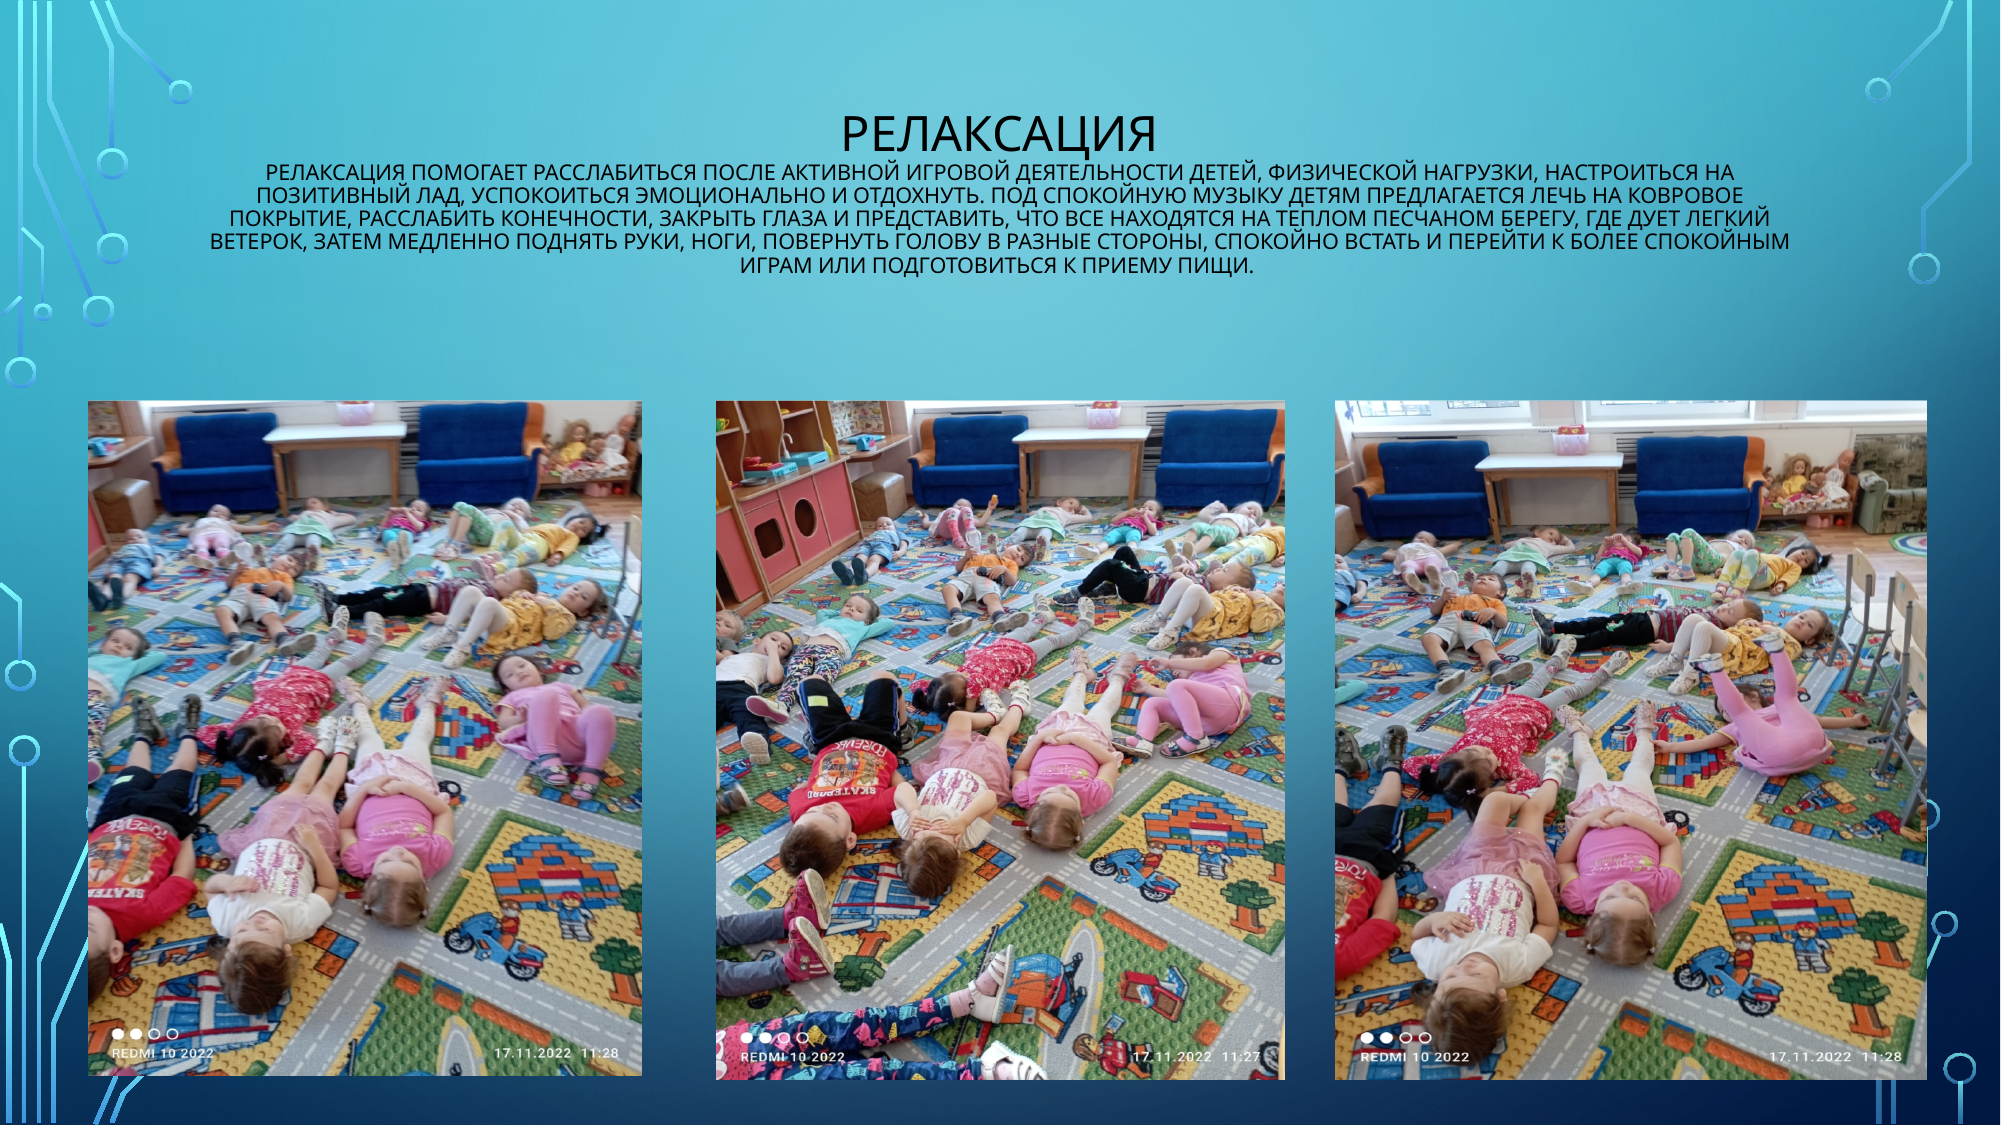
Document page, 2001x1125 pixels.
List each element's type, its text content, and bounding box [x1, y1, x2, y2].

picture [26, 401, 1970, 1080]
title Релаксация Релаксация помогает расслабиться после активной игровой деятельности детей, физической нагрузки, настроиться на позитивный лад, успокоиться эмоционально и отдохнуть. Под спокойную музыку детям предлагается лечь на ковровое покрытие, расслабить конечности, закрыть глаза и представить, что все находятся на теплом песчаном берегу, где дует легкий ветерок, затем медленно поднять руки, ноги, повернуть голову в разные стороны, спокойно встать и перейти к более спокойным играм или подготовиться к приему пищи. [187, 101, 1813, 344]
